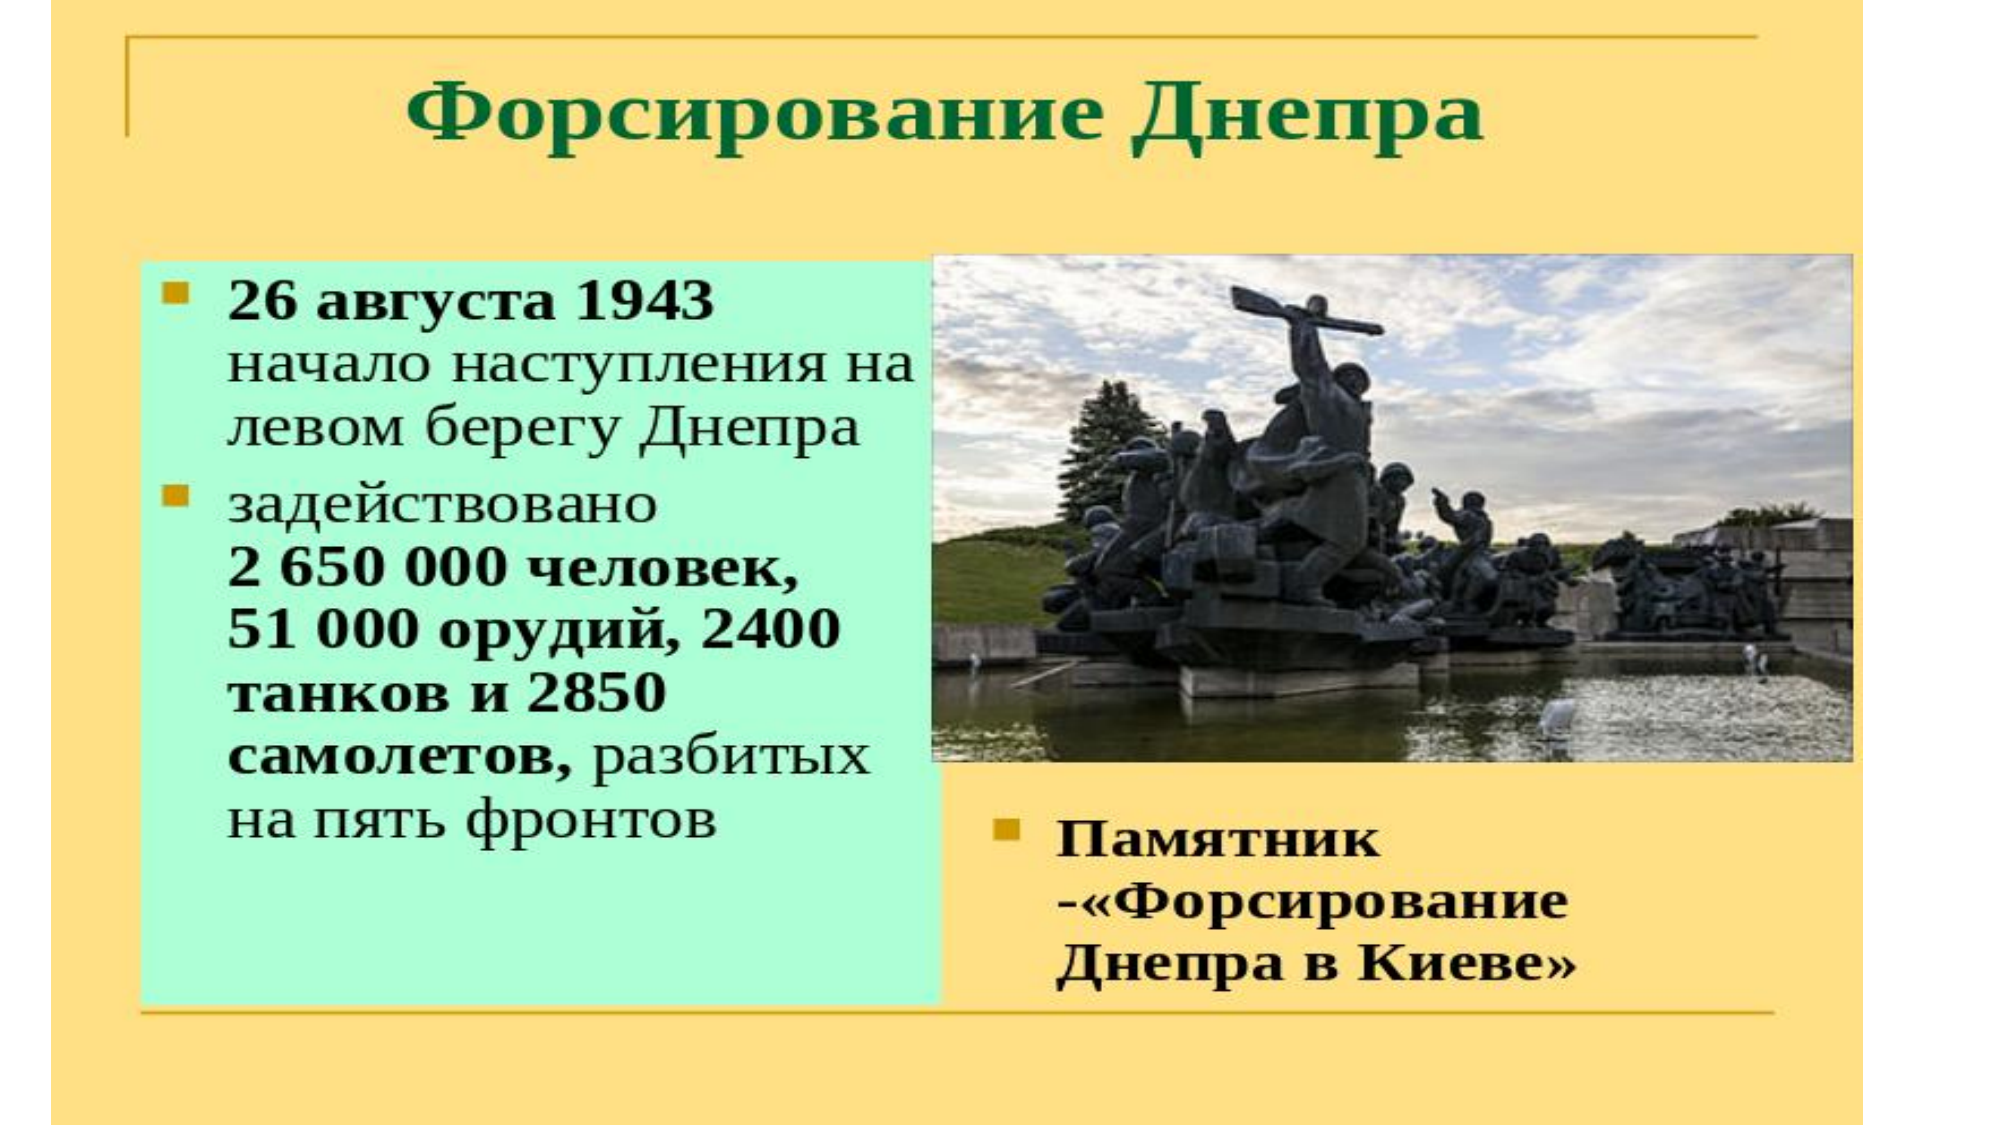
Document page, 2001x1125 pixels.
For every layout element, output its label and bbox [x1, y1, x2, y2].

list [51, 0, 1863, 1125]
